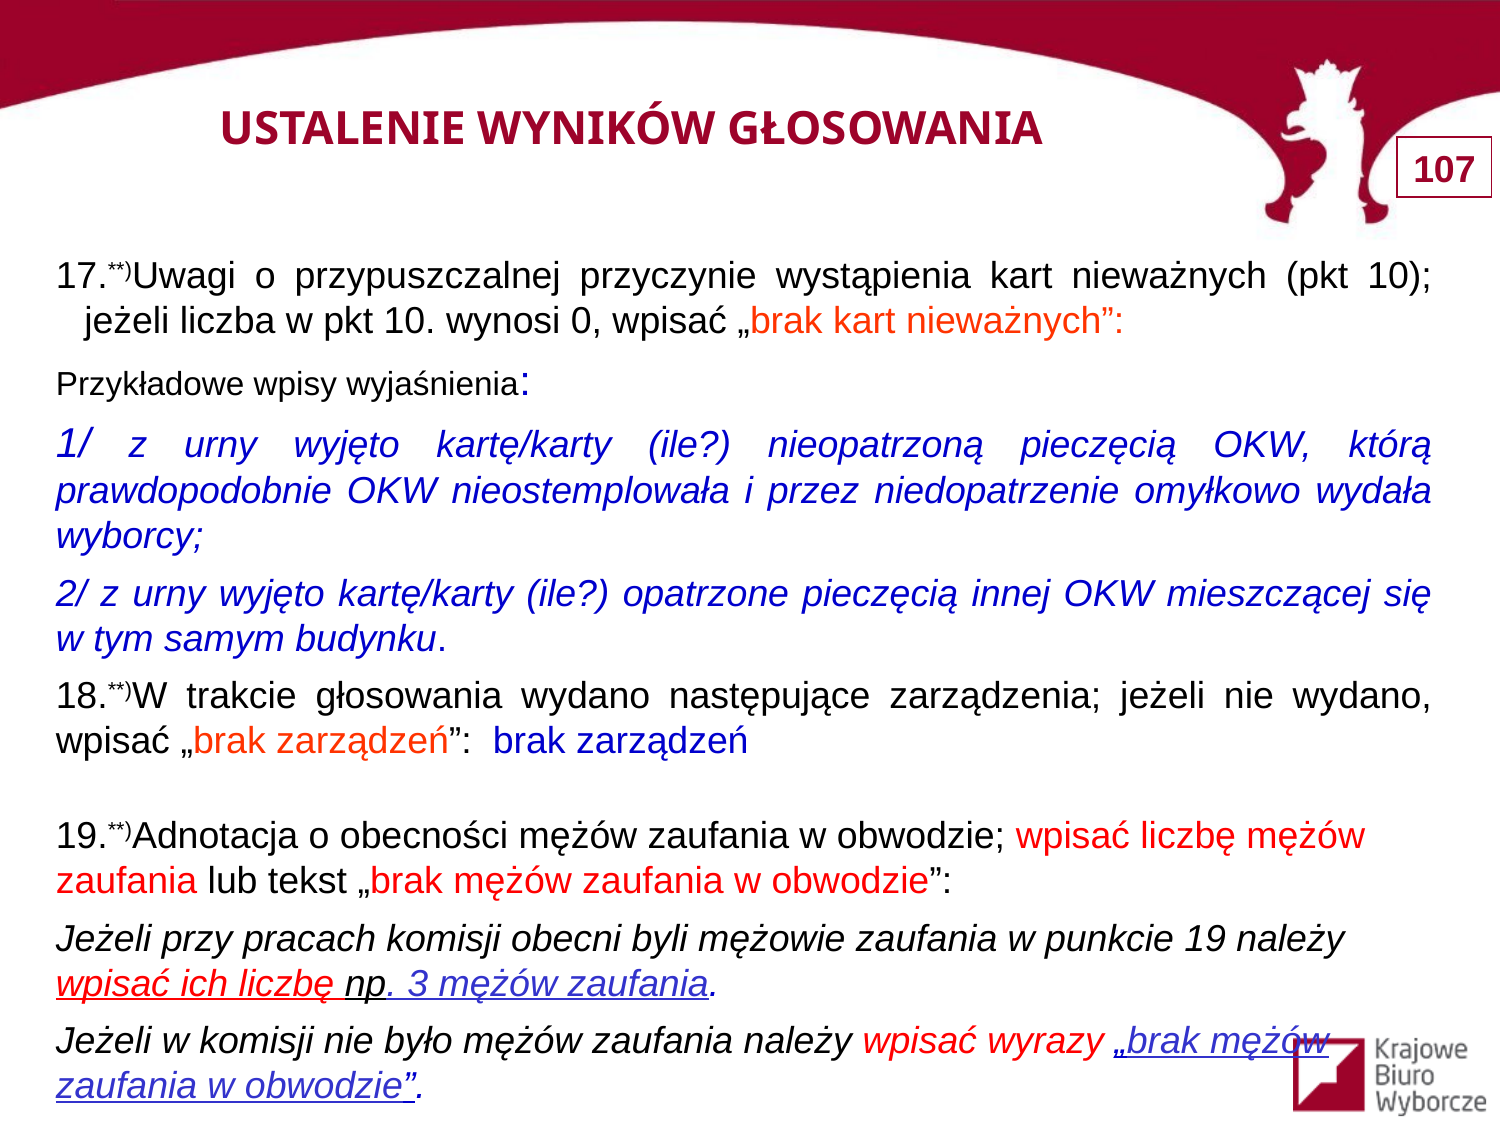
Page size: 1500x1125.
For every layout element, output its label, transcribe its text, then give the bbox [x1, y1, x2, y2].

text_box 17.**)Uwagi o przypuszczalnej przyczynie wystąpienia kart nieważnych (pkt 10); jeżeli liczba w pkt 10. wynosi 0, wpisać „brak kart nieważnych”: Przykładowe wpisy wyjaśnienia: 1/ z urny wyjęto kartę/karty (ile?) nieopatrzoną pieczęcią OKW, którą prawdopodobnie OKW nieostemplowała i przez niedopatrzenie omyłkowo wydała wyborcy; 2/ z urny wyjęto kartę/karty (ile?) opatrzone pieczęcią innej OKW mieszczącej się w tym samym budynku. 18.**)W trakcie głosowania wydano następujące zarządzenia; jeżeli nie wydano, wpisać „brak zarządzeń”: brak zarządzeń 19.**)Adnotacja o obecności mężów zaufania w obwodzie; wpisać liczbę mężów zaufania lub tekst „brak mężów zaufania w obwodzie”: Jeżeli przy pracach komisji obecni byli mężowie zaufania w punkcie 19 należy wpisać ich liczbę np. 3 mężów zaufania. Jeżeli w komisji nie było mężów zaufania należy wpisać wyrazy „brak mężów zaufania w obwodzie”. [41, 243, 1447, 1114]
text_box USTALENIE WYNIKÓW GŁOSOWANIA [5, 91, 1258, 172]
picture [1293, 1035, 1488, 1118]
picture [0, 0, 1500, 262]
